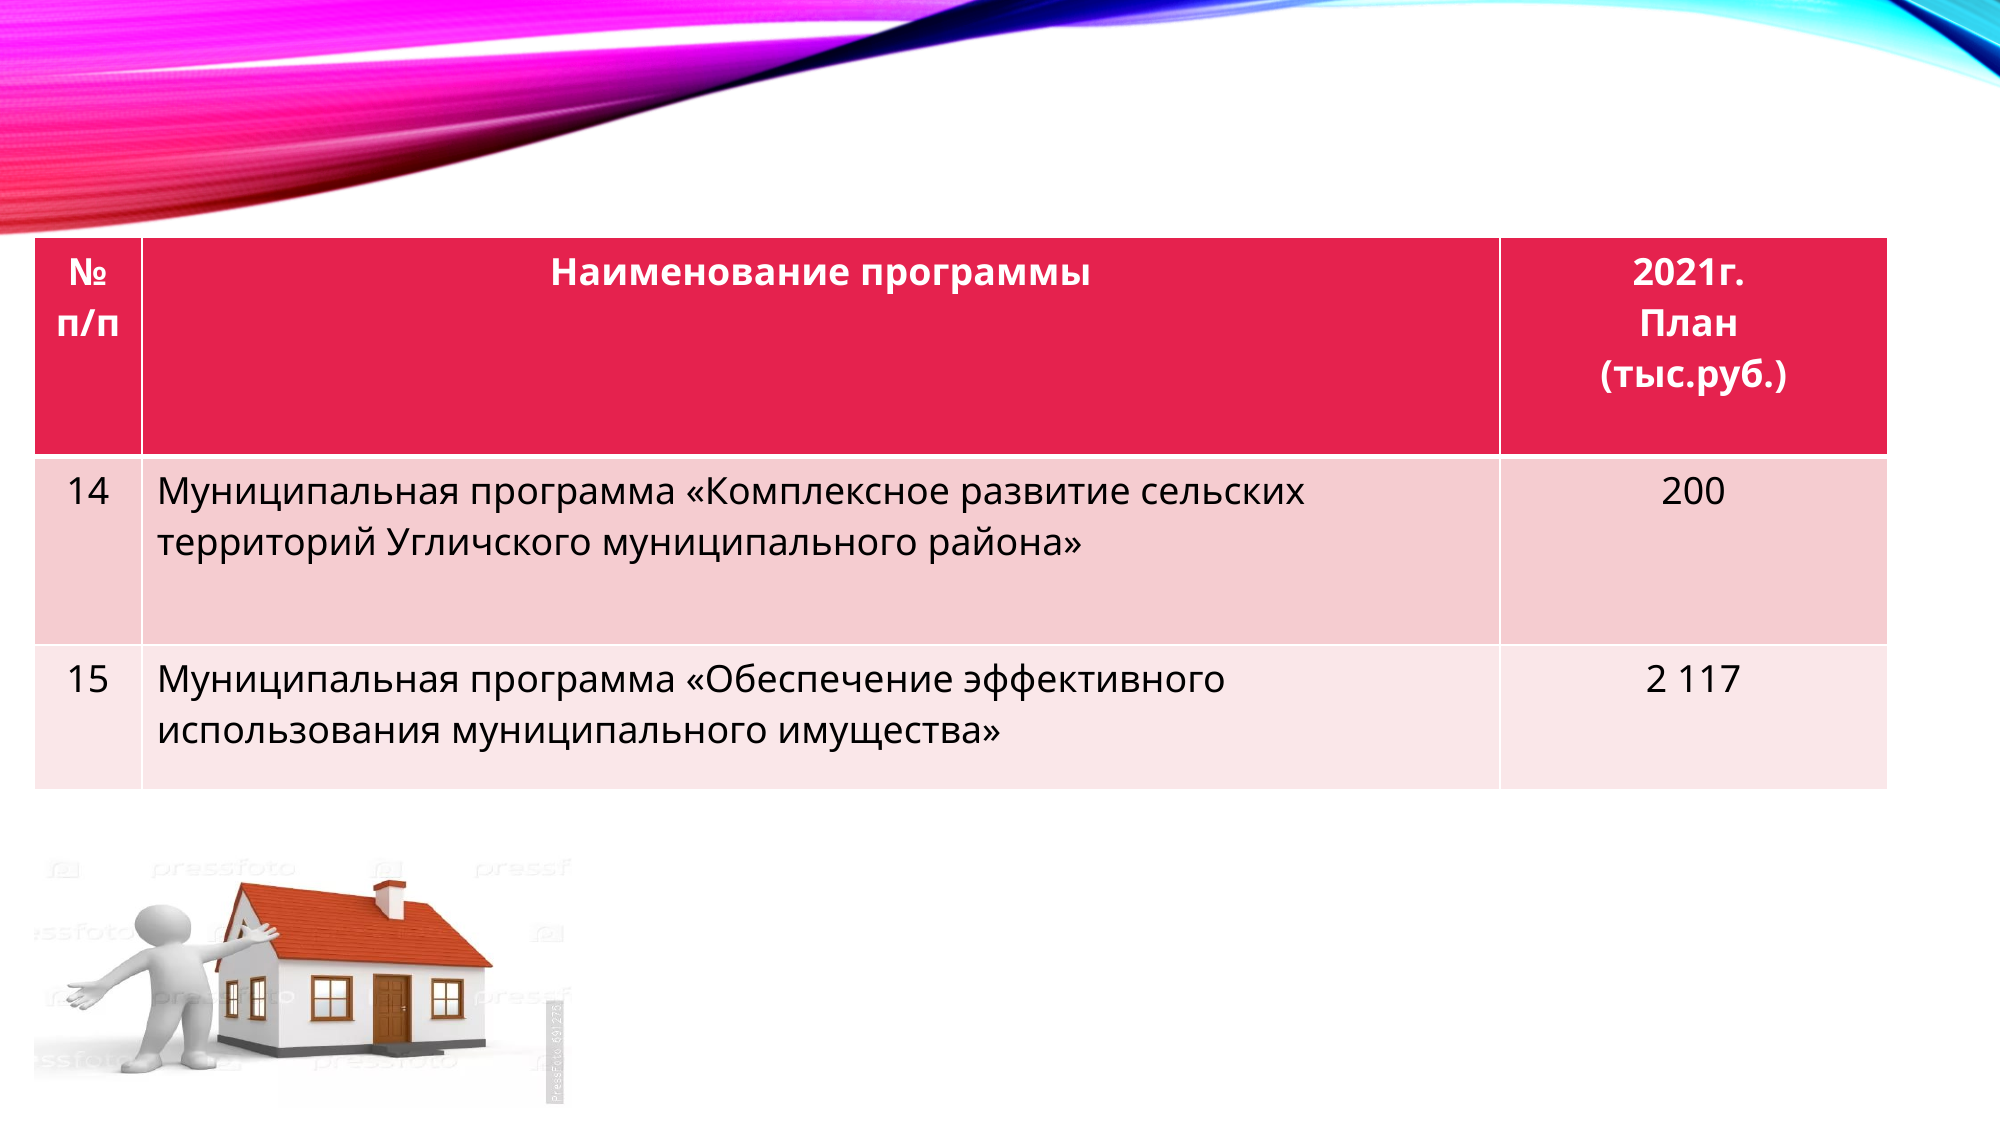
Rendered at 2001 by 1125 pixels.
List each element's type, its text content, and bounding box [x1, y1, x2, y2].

table_cell 200 [1501, 459, 1887, 644]
table_cell Муниципальная программа «Комплексное развитие сельских территорий Угличского муниципального района» [143, 459, 1499, 644]
table_cell 2 117 [1501, 646, 1887, 789]
table_header Наименование программы [143, 238, 1499, 454]
picture [0, 0, 2000, 237]
table_cell Муниципальная программа «Обеспечение эффективного использования муниципального имущества» [143, 646, 1499, 789]
picture [1910, 0, 2000, 45]
table_header № п/п [35, 238, 141, 454]
table_header 2021г. План (тыс.руб.) [1501, 238, 1887, 454]
table_cell 14 [35, 459, 141, 644]
table_cell 15 [35, 646, 141, 789]
title [474, 125, 1888, 237]
picture [1890, 0, 2000, 75]
picture [33, 819, 572, 1109]
